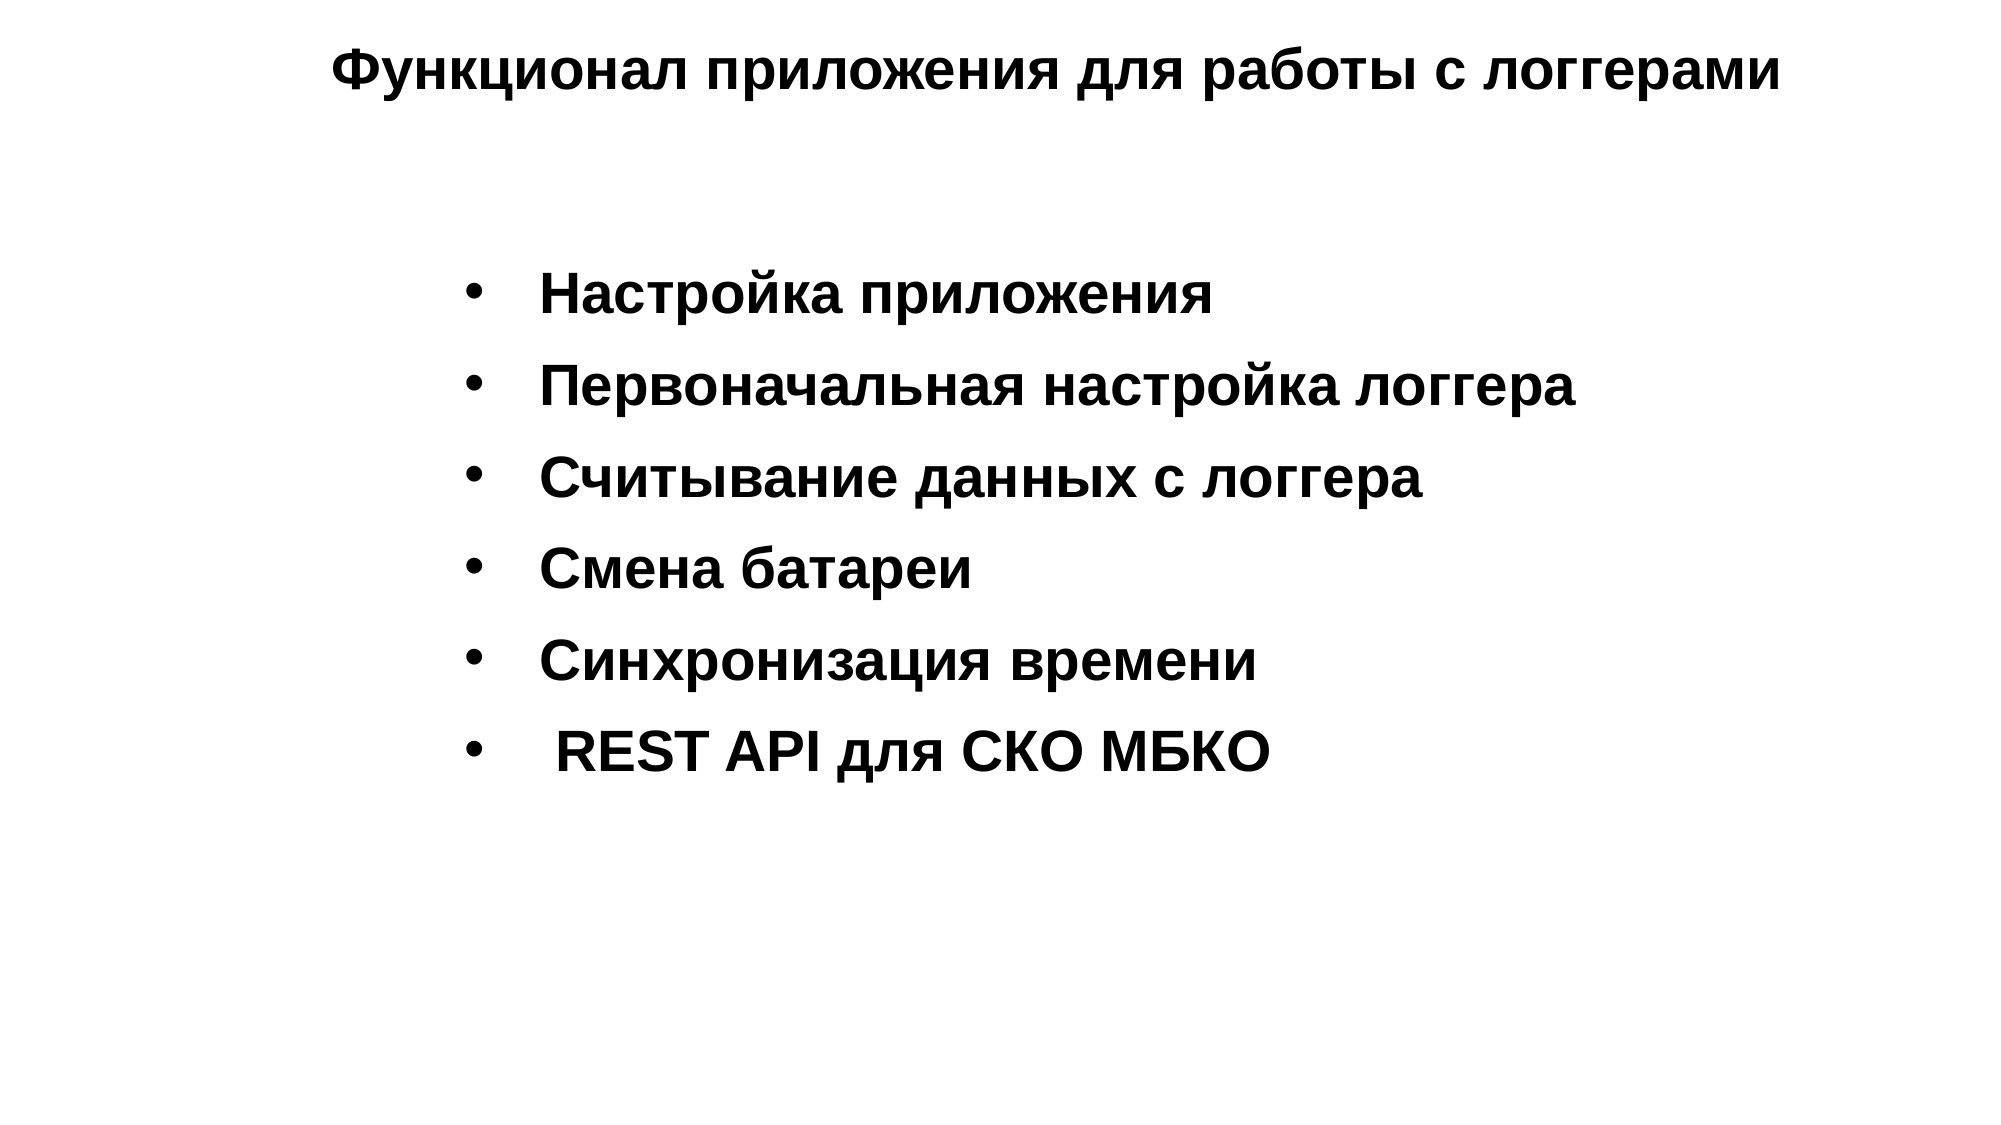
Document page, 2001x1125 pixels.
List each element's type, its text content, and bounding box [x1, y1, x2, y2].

text_box Настройка приложения Первоначальная настройка логгера Считывание данных с логгера Смена батареи Синхронизация времени REST API для СКО МБКО [449, 243, 1643, 791]
text_box [196, 243, 1225, 1012]
text_box [357, 196, 1804, 315]
text_box Функционал приложения для работы с логгерами [158, 23, 1956, 121]
